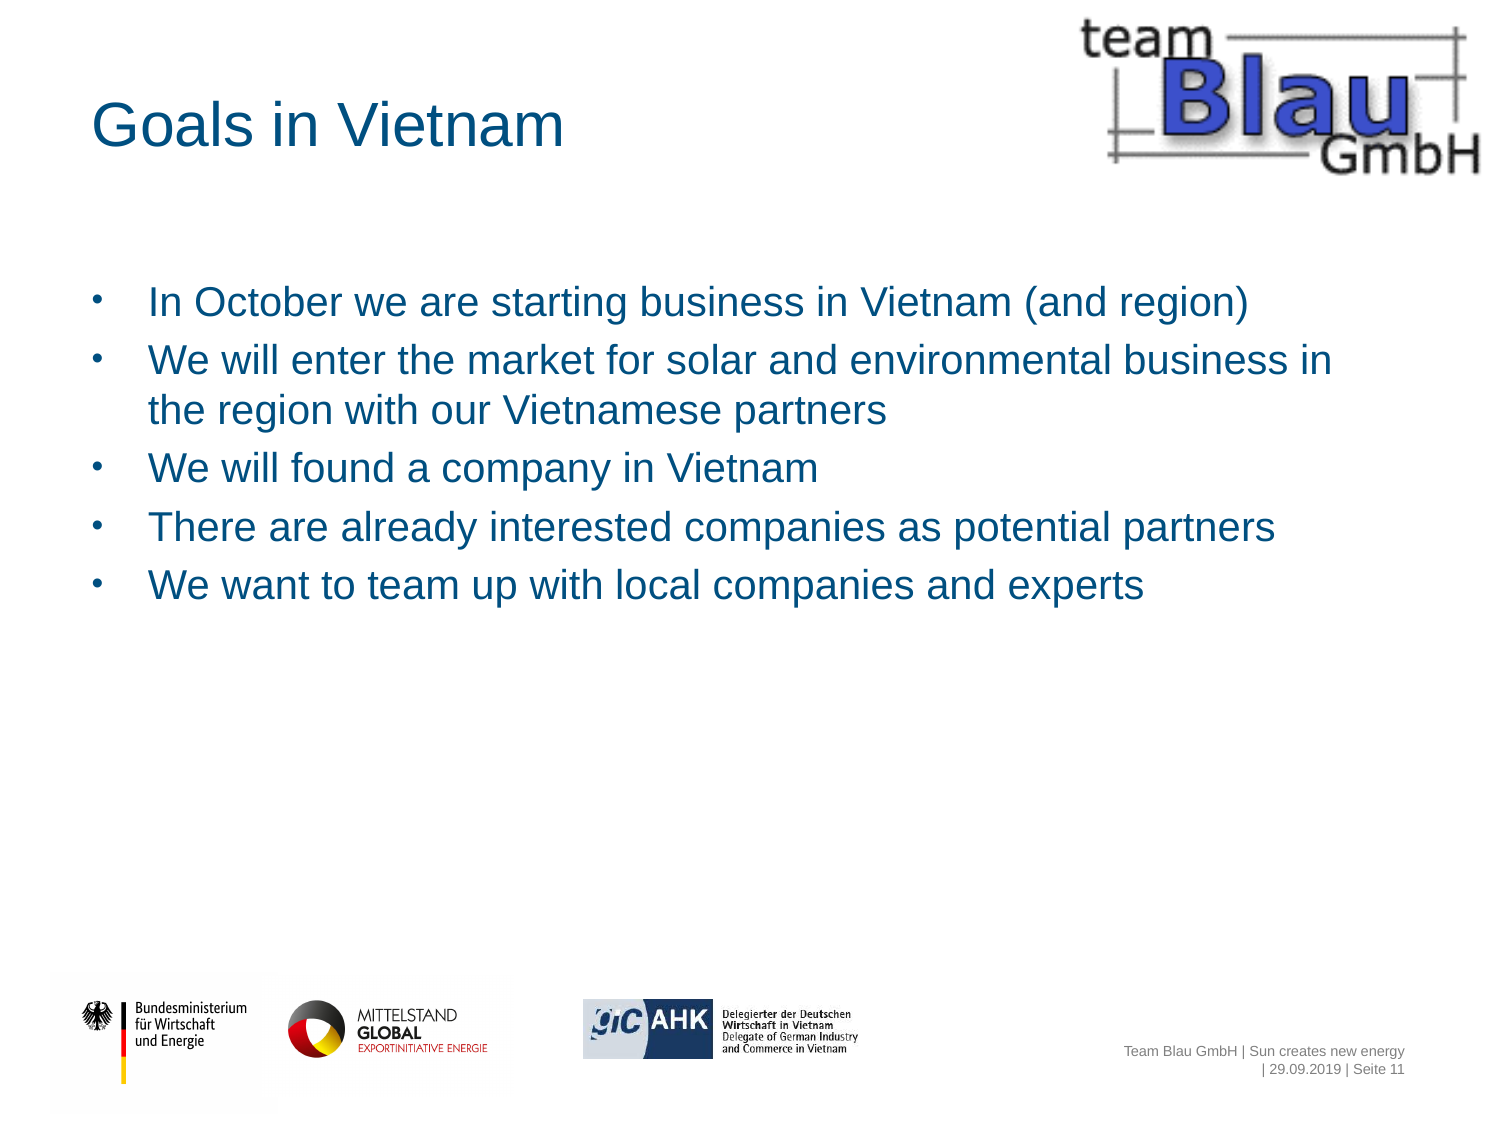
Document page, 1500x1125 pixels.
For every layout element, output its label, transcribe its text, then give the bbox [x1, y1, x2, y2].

list In October we are starting business in Vietnam (and region) We will enter the market for solar and environmental business in the region with our Vietnamese partners We will found a company in Vietnam There are already interested companies as potential partners We want to team up with local companies and experts [76, 267, 1418, 941]
picture [583, 999, 867, 1059]
picture [1066, 0, 1500, 202]
footer Team Blau GmbH | Sun creates new energy | 29.09.2019 | Seite 11 [944, 1035, 1420, 1095]
title Goals in Vietnam [76, 78, 1022, 239]
picture [50, 972, 514, 1114]
